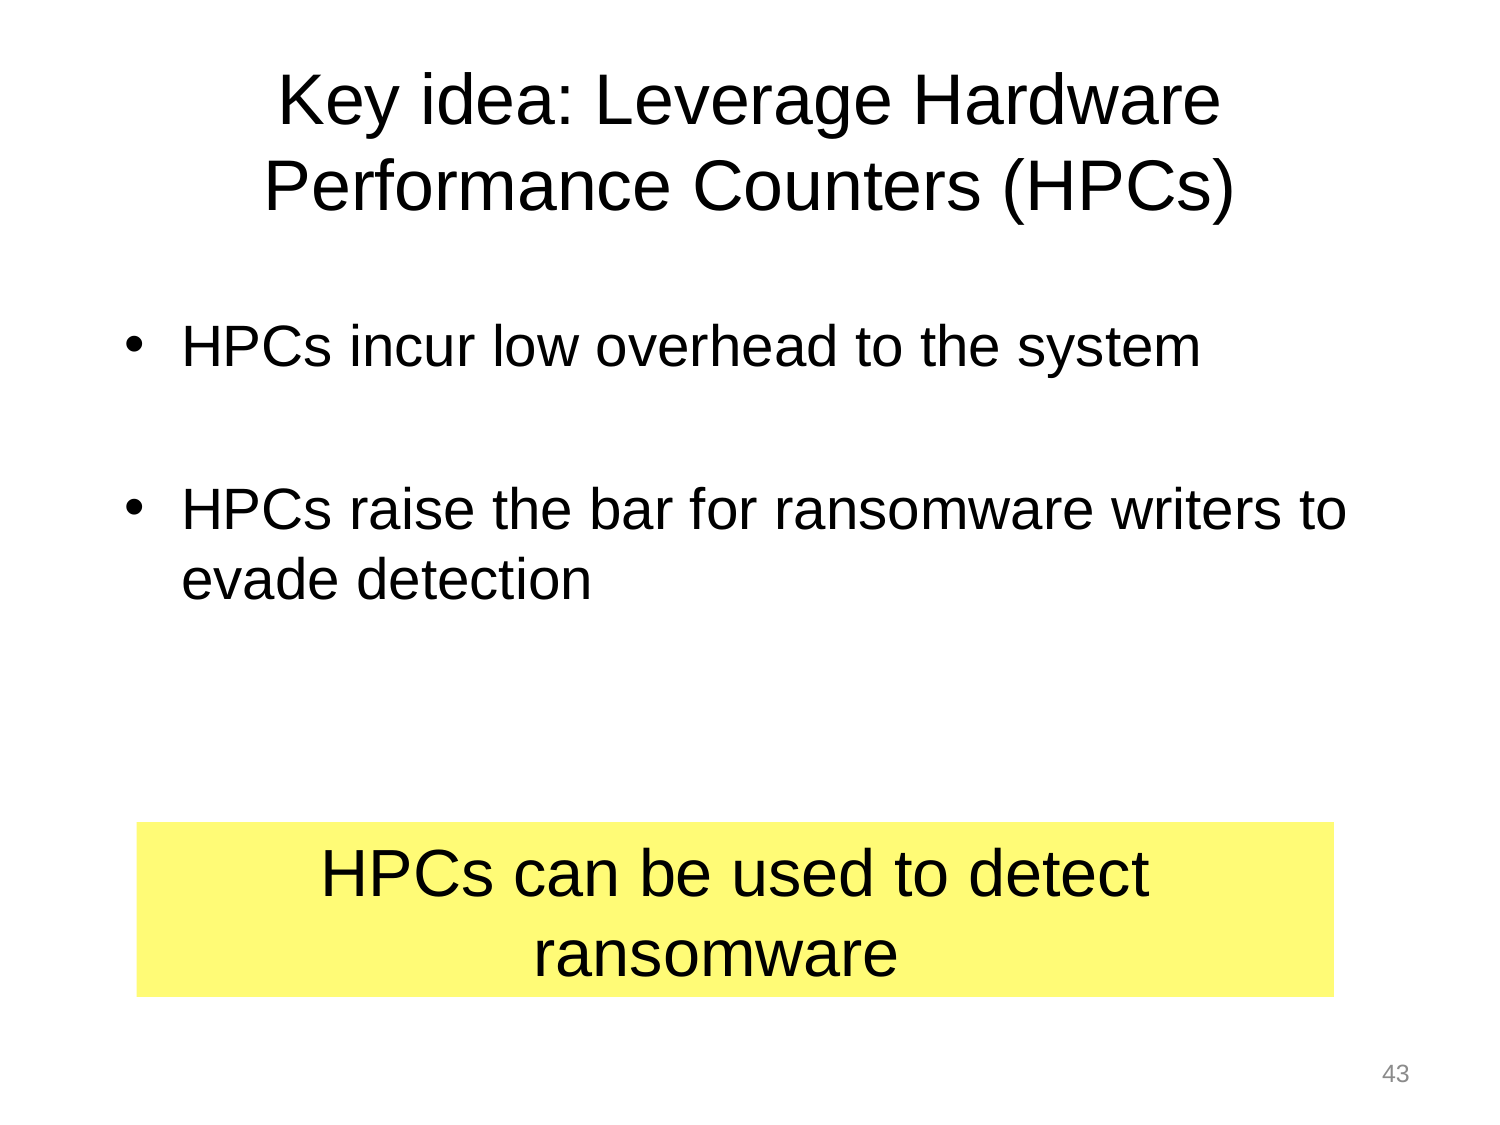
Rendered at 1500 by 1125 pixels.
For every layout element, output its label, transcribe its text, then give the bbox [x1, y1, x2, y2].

text_box HPCs can be used to detect ransomware [136, 822, 1334, 997]
text_box HPCs incur low overhead to the system HPCs raise the bar for ransomware writers to evade detection [109, 300, 1391, 823]
slide_number 43 [1074, 1042, 1425, 1103]
title Key idea: Leverage Hardware Performance Counters (HPCs) [75, 45, 1425, 233]
